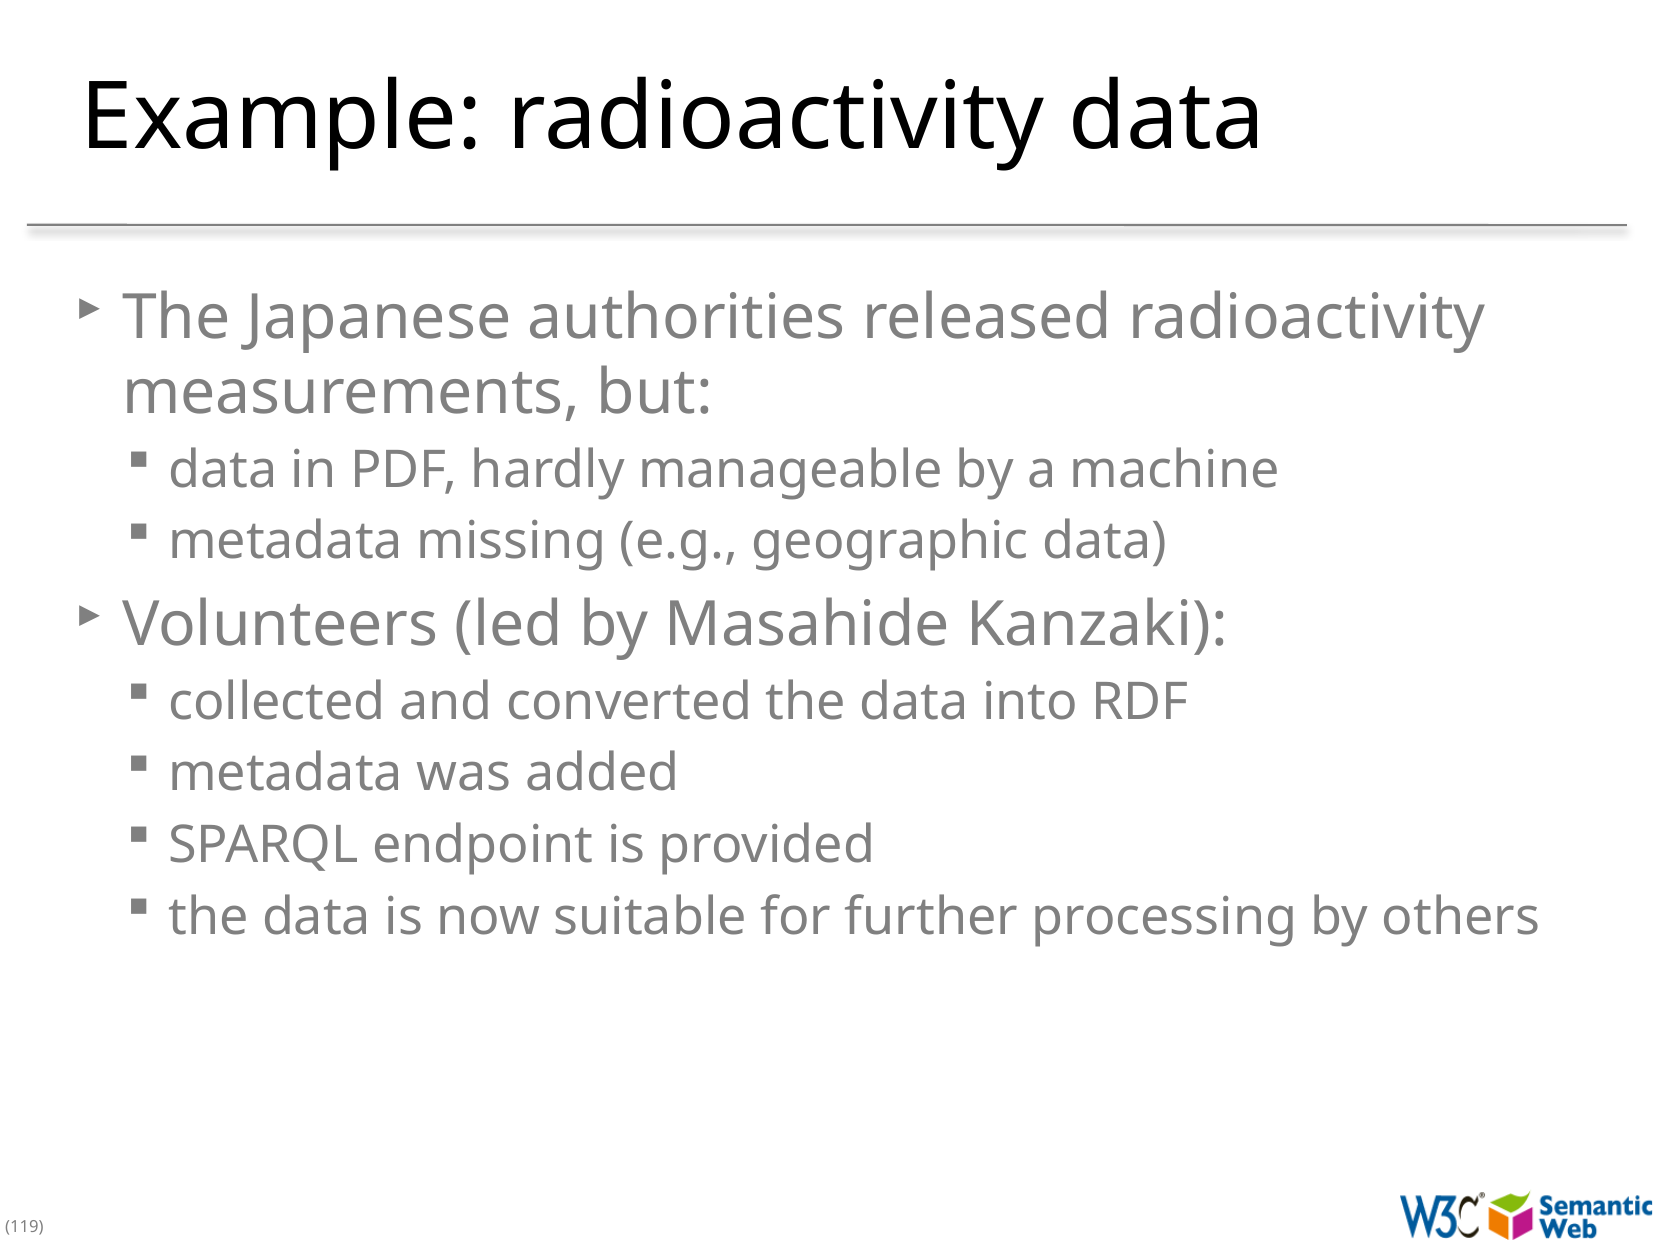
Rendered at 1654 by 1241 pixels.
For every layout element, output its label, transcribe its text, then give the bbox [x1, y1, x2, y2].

picture [1400, 1189, 1653, 1240]
title Example: radioactivity data [64, 7, 1654, 215]
list The Japanese authorities released radioactivity measurements, but: data in PDF, hardly manageable by a machine metadata missing (e.g., geographic data) Volunteers (led by Masahide Kanzaki): collected and converted the data into RDF metadata was added SPARQL endpoint is provided the data is now suitable for further processing by others [39, 267, 1602, 1118]
